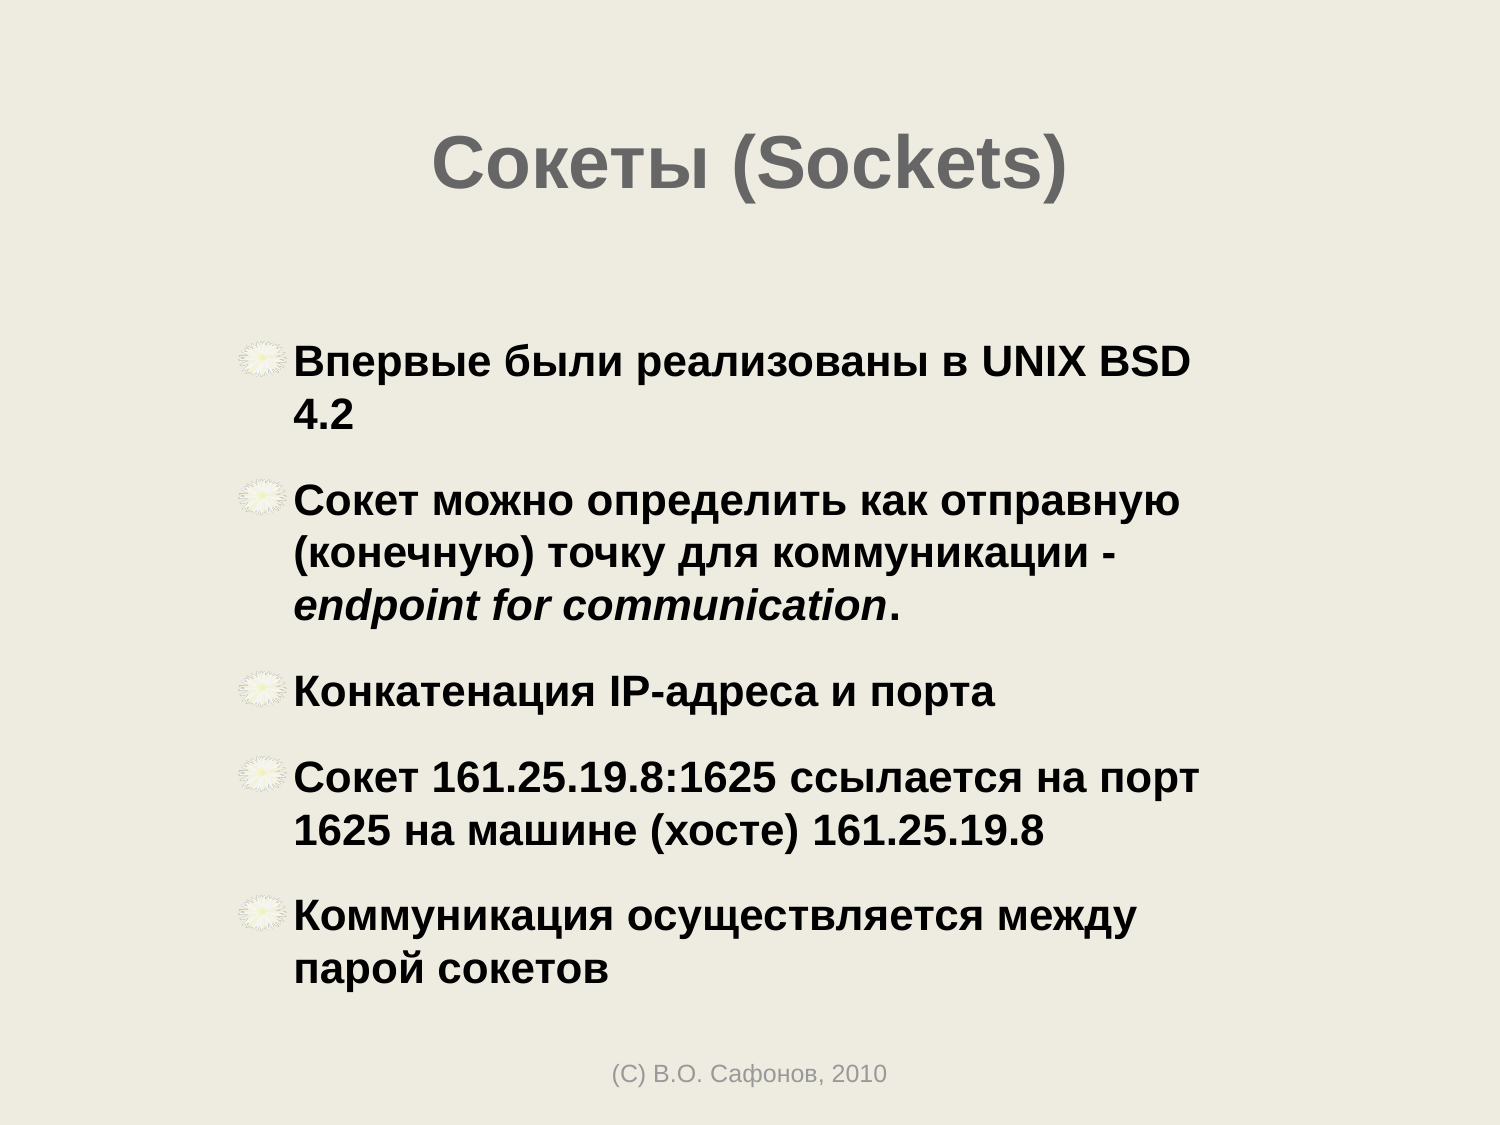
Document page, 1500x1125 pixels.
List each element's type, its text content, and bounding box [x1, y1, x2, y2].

picture [238, 341, 287, 377]
title Сокеты (Sockets) [74, 49, 1426, 268]
footer (C) В.О. Сафонов, 2010 [512, 1042, 988, 1103]
list Впервые были реализованы в UNIX BSD 4.2 Сокет можно определить как отправную (конечную) точку для коммуникации - endpoint for communication. Конкатенация IP-адреса и порта Сокет 161.25.19.8:1625 ссылается на порт 1625 на машине (хосте) 161.25.19.8 Коммуникация осуществляется между парой сокетов [223, 324, 1276, 1005]
picture [238, 756, 287, 792]
picture [238, 671, 287, 707]
picture [238, 895, 287, 931]
picture [238, 479, 287, 515]
